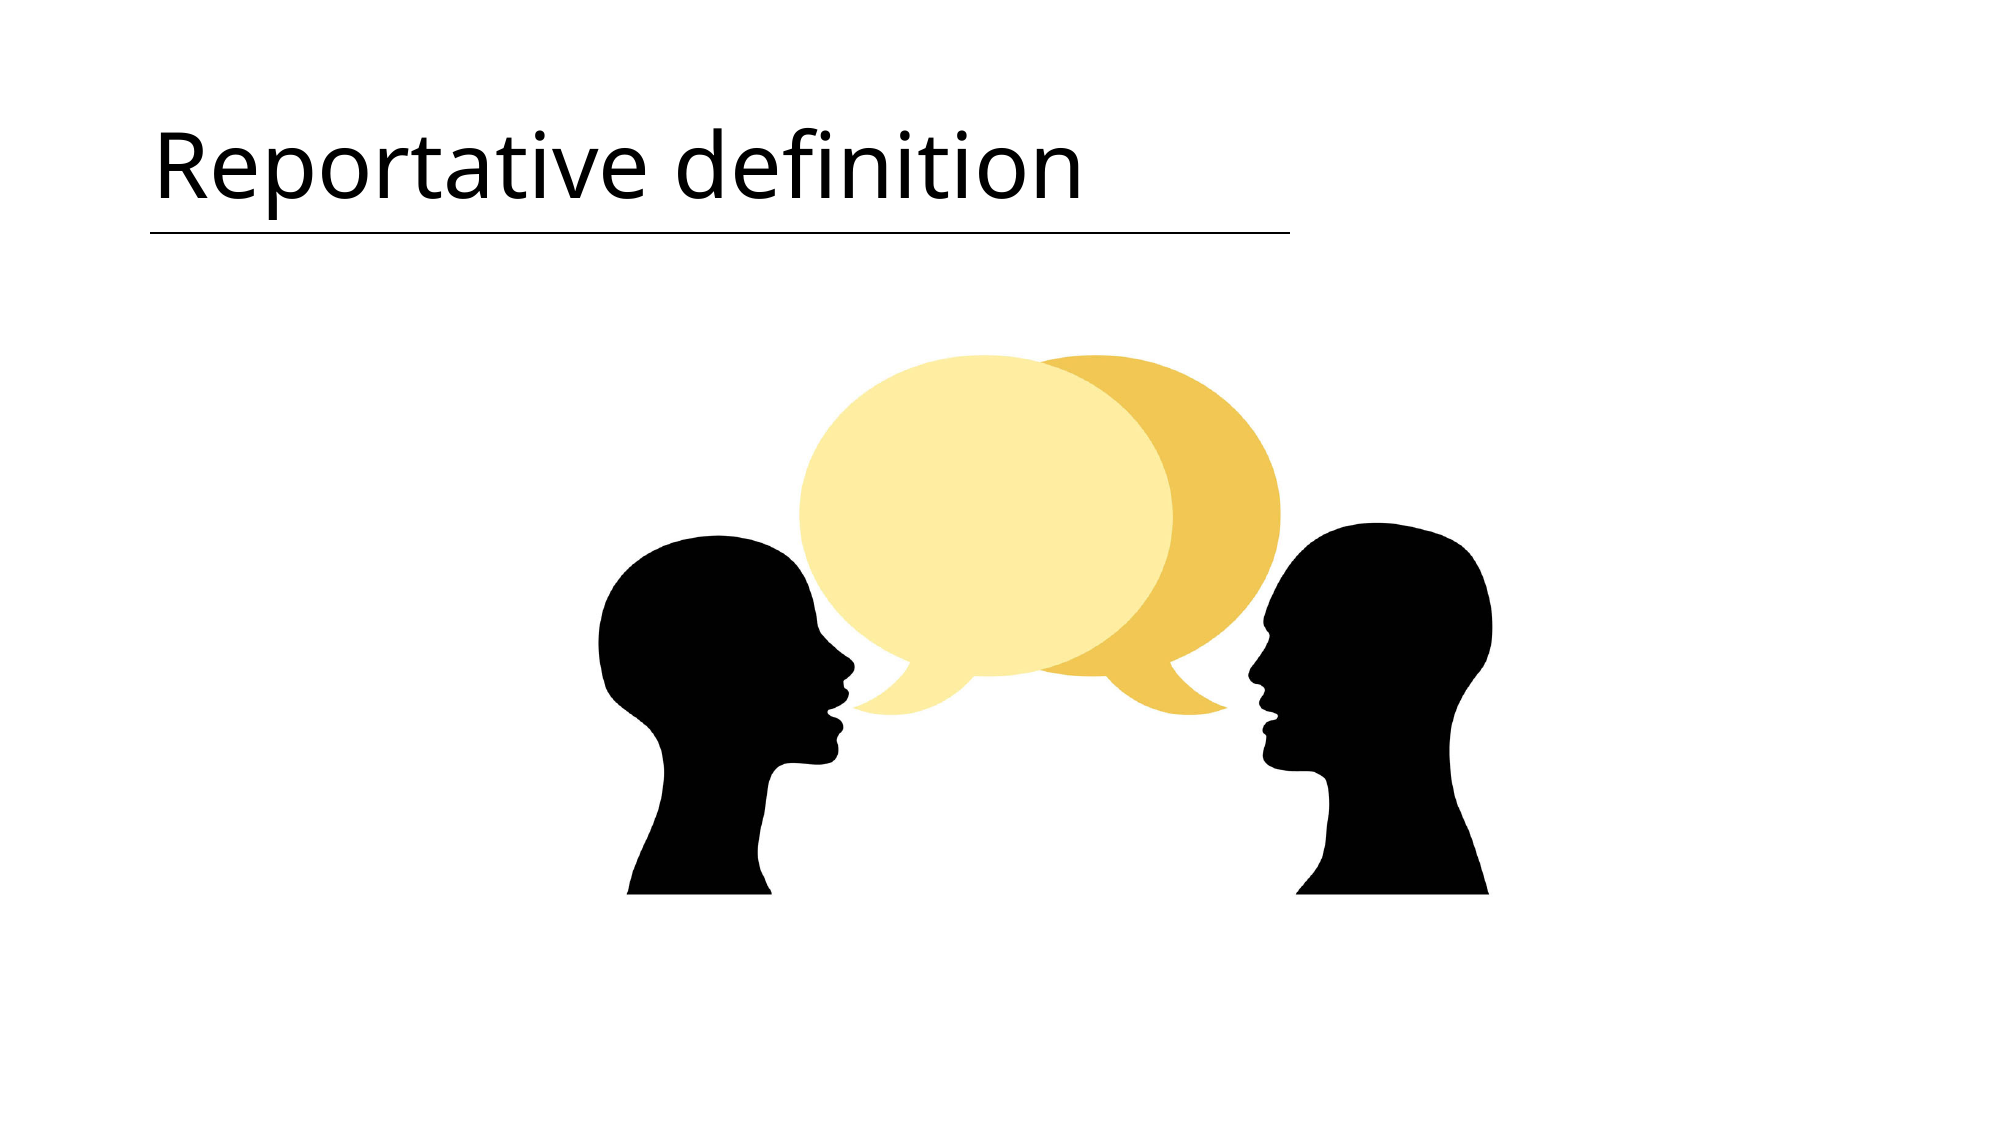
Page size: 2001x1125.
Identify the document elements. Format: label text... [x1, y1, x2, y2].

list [459, 314, 1635, 975]
title Reportative definition [137, 59, 1863, 278]
